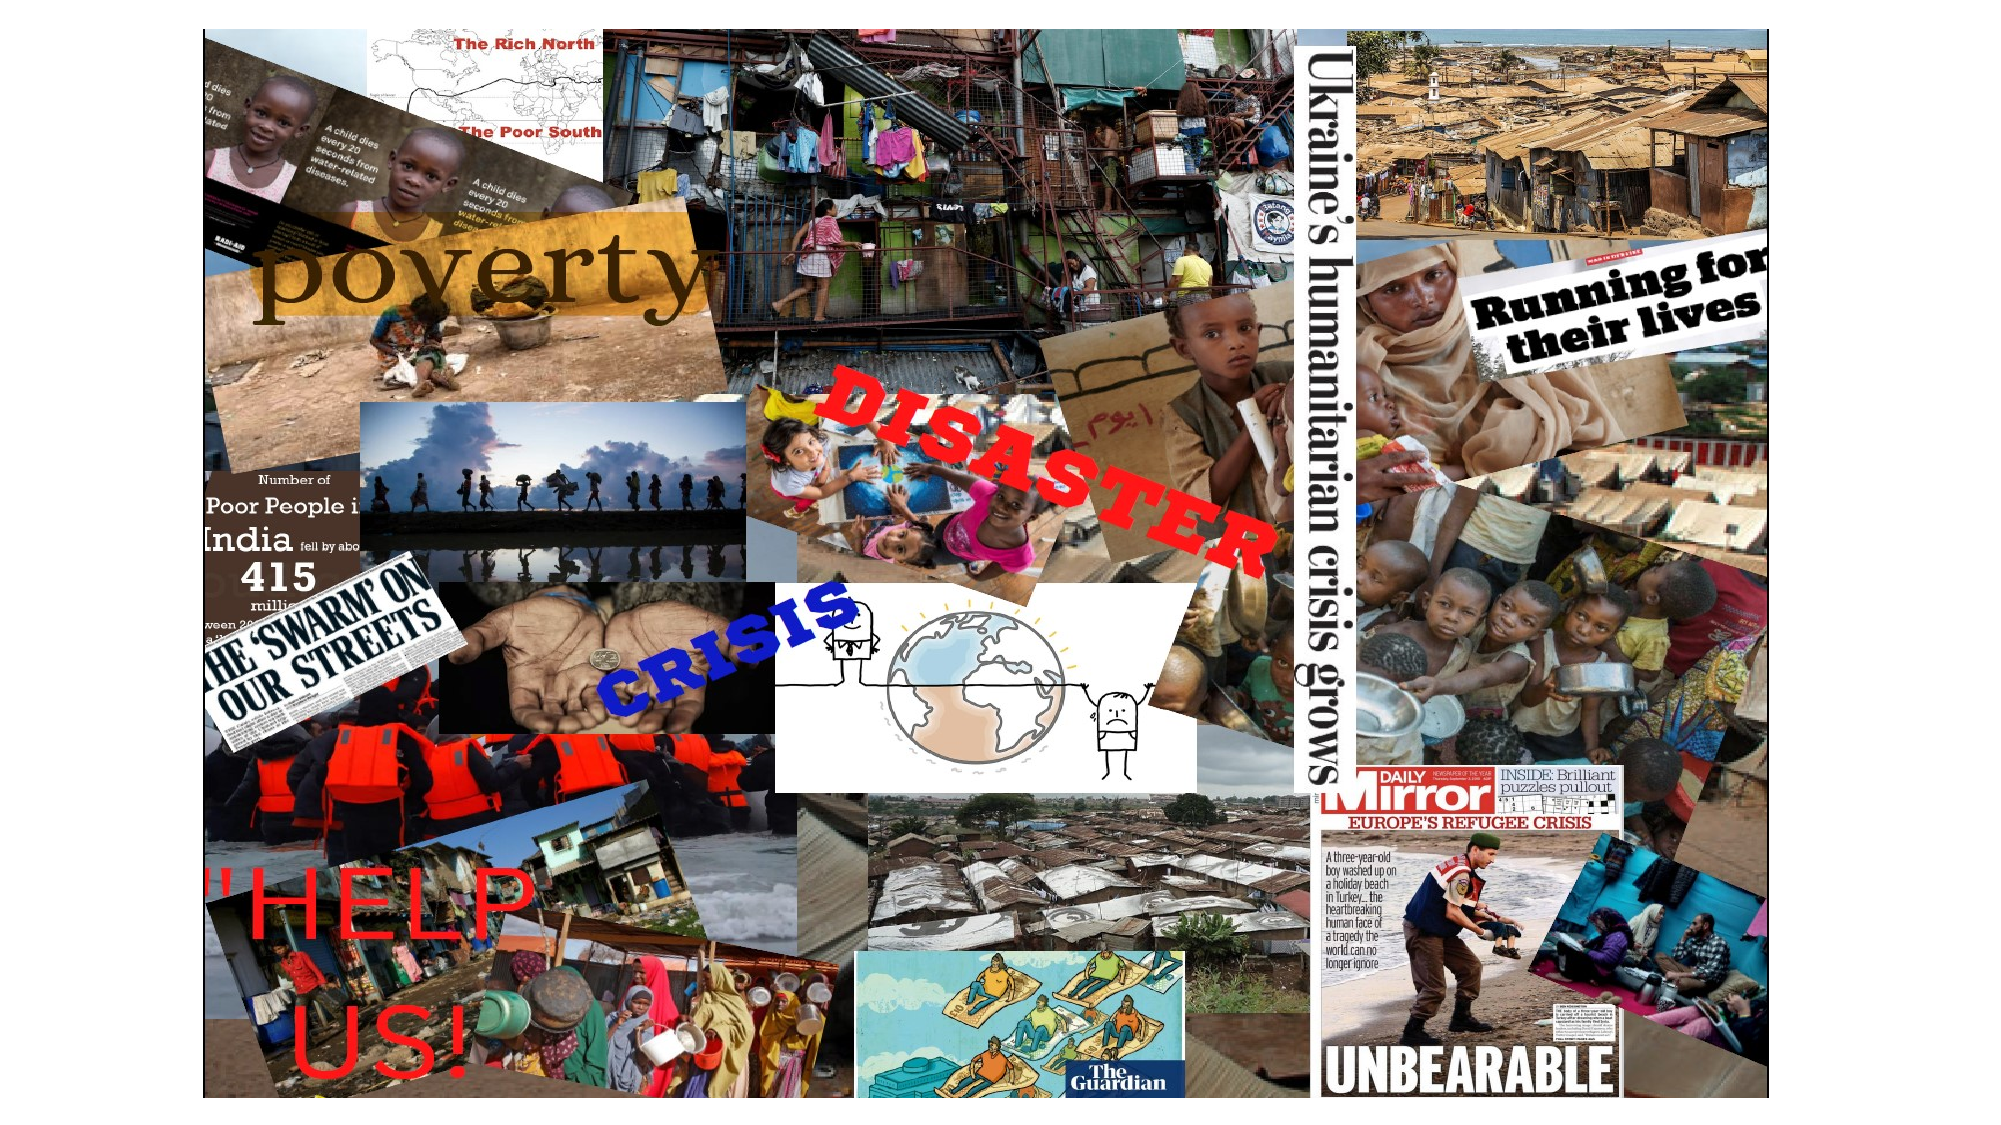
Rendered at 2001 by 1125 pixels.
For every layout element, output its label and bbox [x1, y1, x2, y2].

list [203, 29, 1769, 1098]
